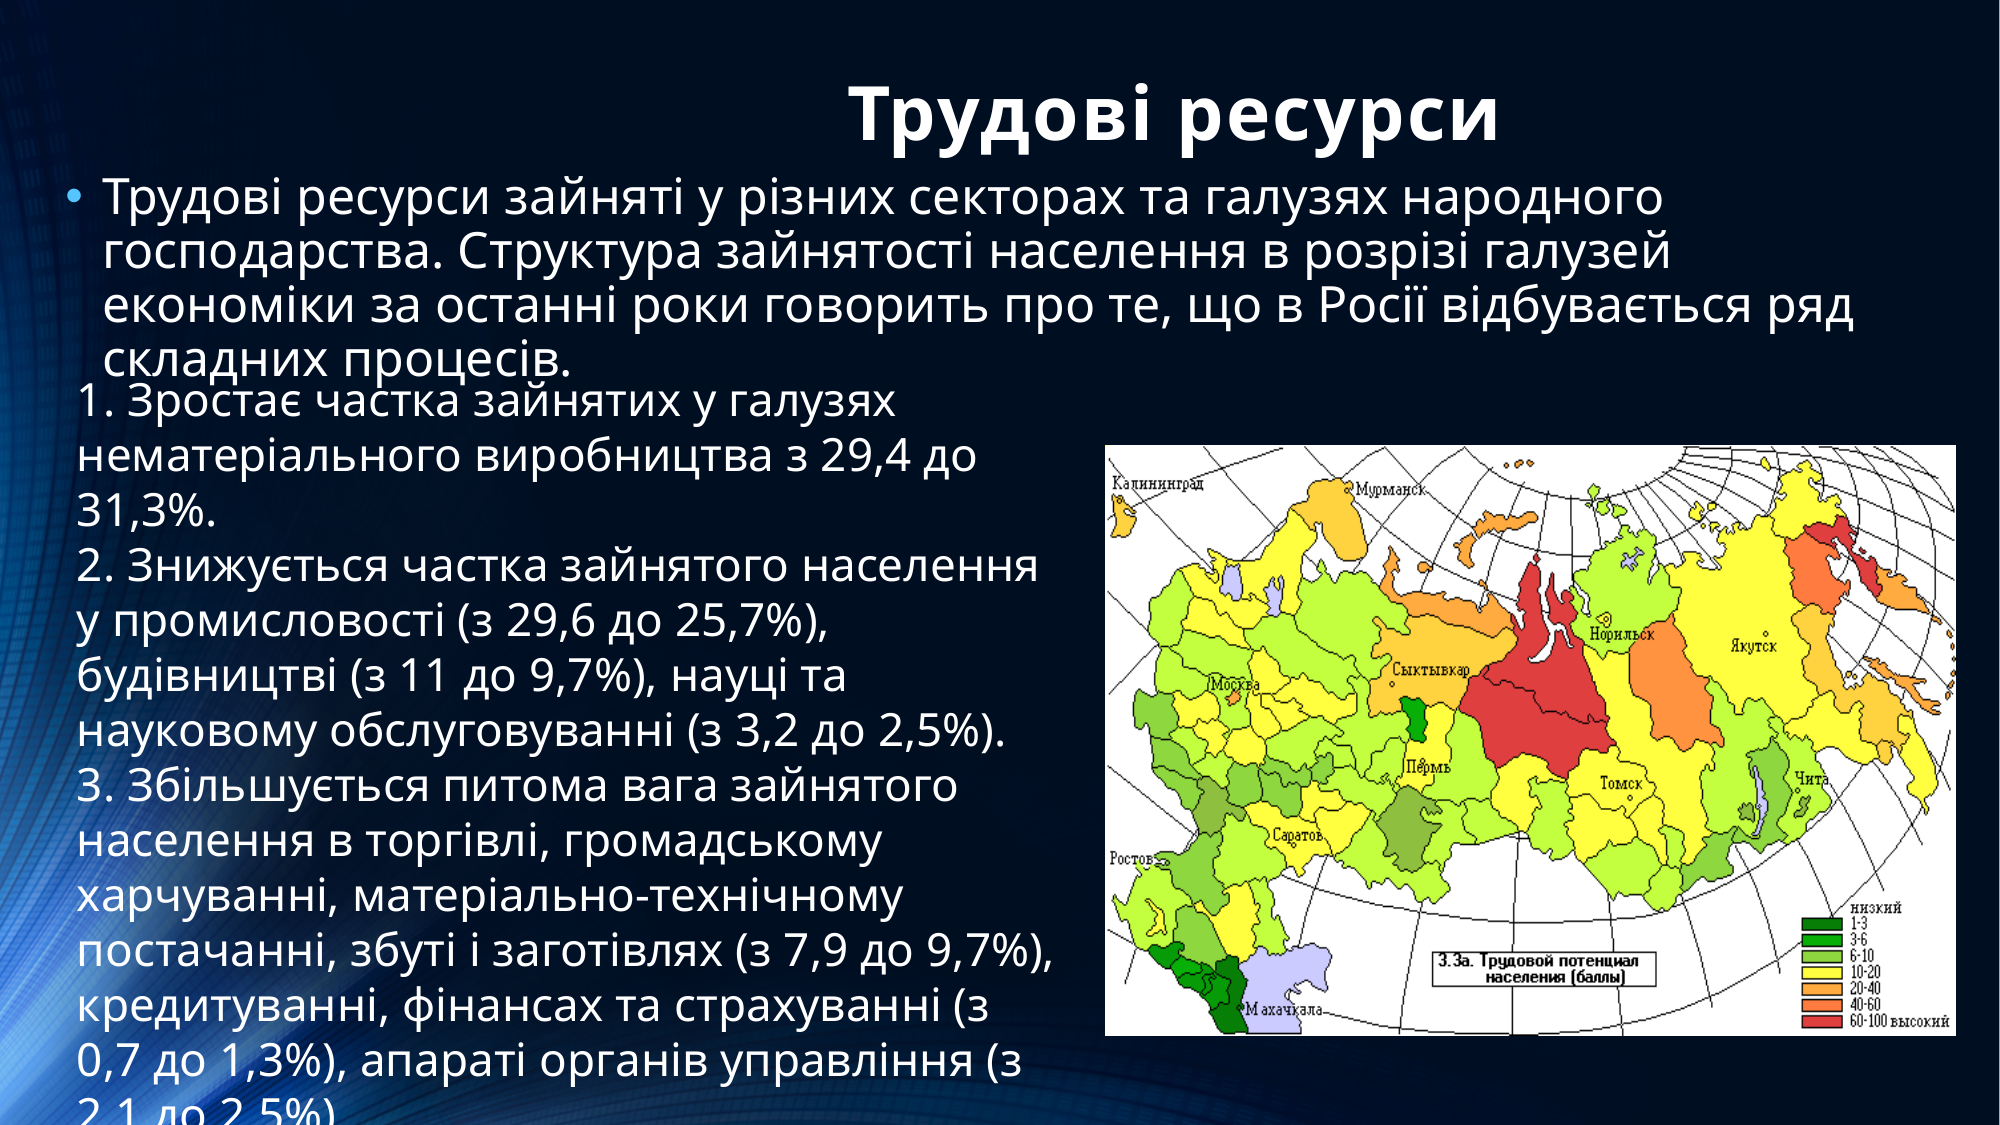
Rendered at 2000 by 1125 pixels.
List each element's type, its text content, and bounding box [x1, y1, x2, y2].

list Трудові ресурси зайняті у різних секторах та галузях народного господарства. Структура зайнятості населення в розрізі галузей економіки за останні роки говорить про те, що в Росії відбувається ряд складних процесів. [50, 164, 1914, 457]
text_box 1. Зростає частка зайнятих у галузях нематеріального виробництва з 29,4 до 31,3%. 2. Знижується частка зайнятого населення у промисловості (з 29,6 до 25,7%), будівництві (з 11 до 9,7%), науці та науковому обслуговуванні (з 3,2 до 2,5%). 3. Збільшується питома вага зайнятого населення в торгівлі, громадському харчуванні, матеріально-технічному постачанні, збуті і заготівлях (з 7,9 до 9,7%), кредитуванні, фінансах та страхуванні (з 0,7 до 1,3%), апараті органів управління (з 2,1 до 2,5%). [62, 363, 1082, 1125]
title Трудові ресурси [249, 62, 1750, 164]
picture [0, 0, 2000, 1125]
